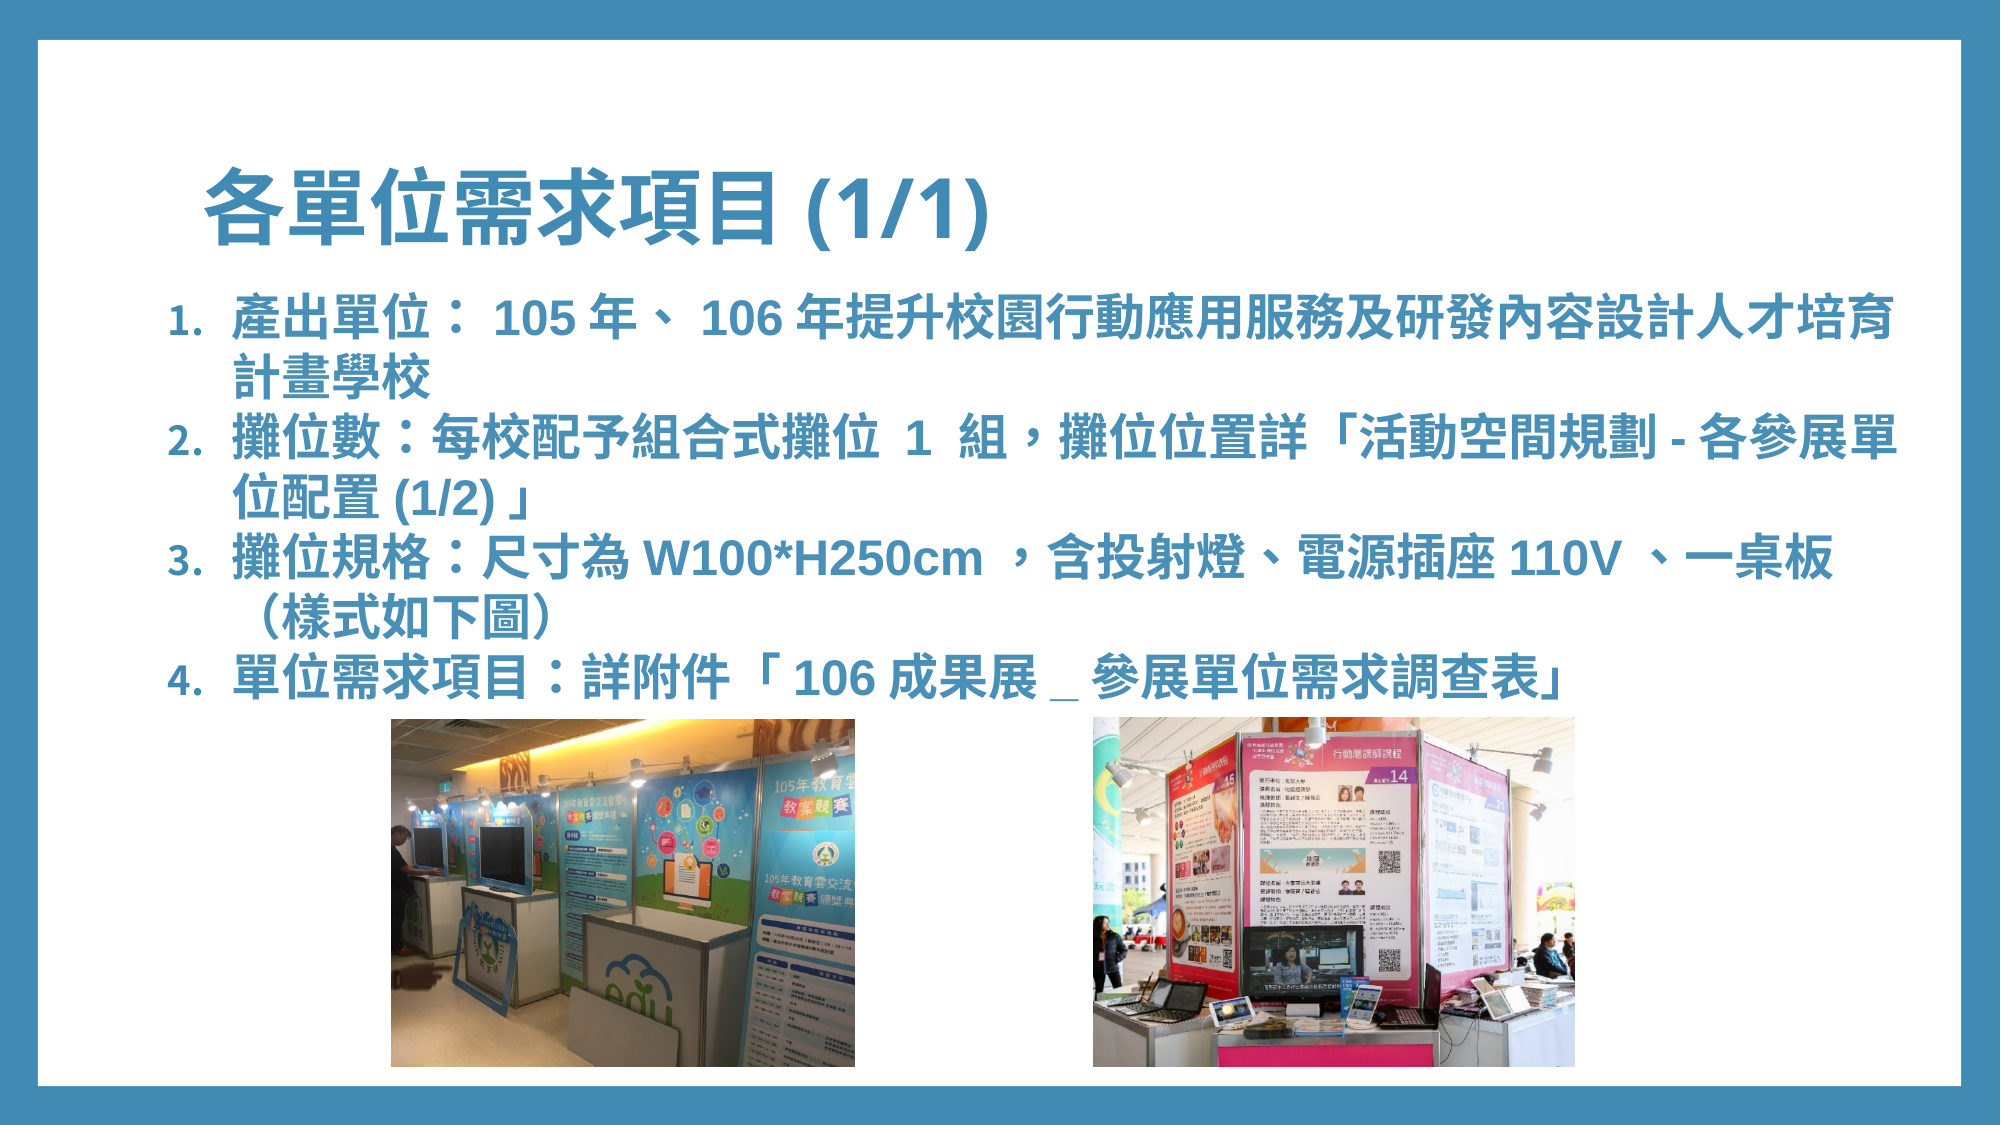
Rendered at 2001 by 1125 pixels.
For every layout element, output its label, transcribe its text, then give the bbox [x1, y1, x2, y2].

text_box 產出單位：105年、106年提升校園行動應用服務及研發內容設計人才培育計畫學校 攤位數：每校配予組合式攤位 1 組，攤位位置詳「活動空間規劃-各參展單位配置(1/2)」 攤位規格：尺寸為W100*H250cm，含投射燈、電源插座110V、一桌板（樣式如下圖） 單位需求項目：詳附件「106成果展_參展單位需求調查表」 [152, 277, 1916, 1037]
picture [1092, 717, 1575, 1067]
title 各單位需求項目(1/1) [187, 99, 1808, 277]
picture [391, 719, 855, 1067]
